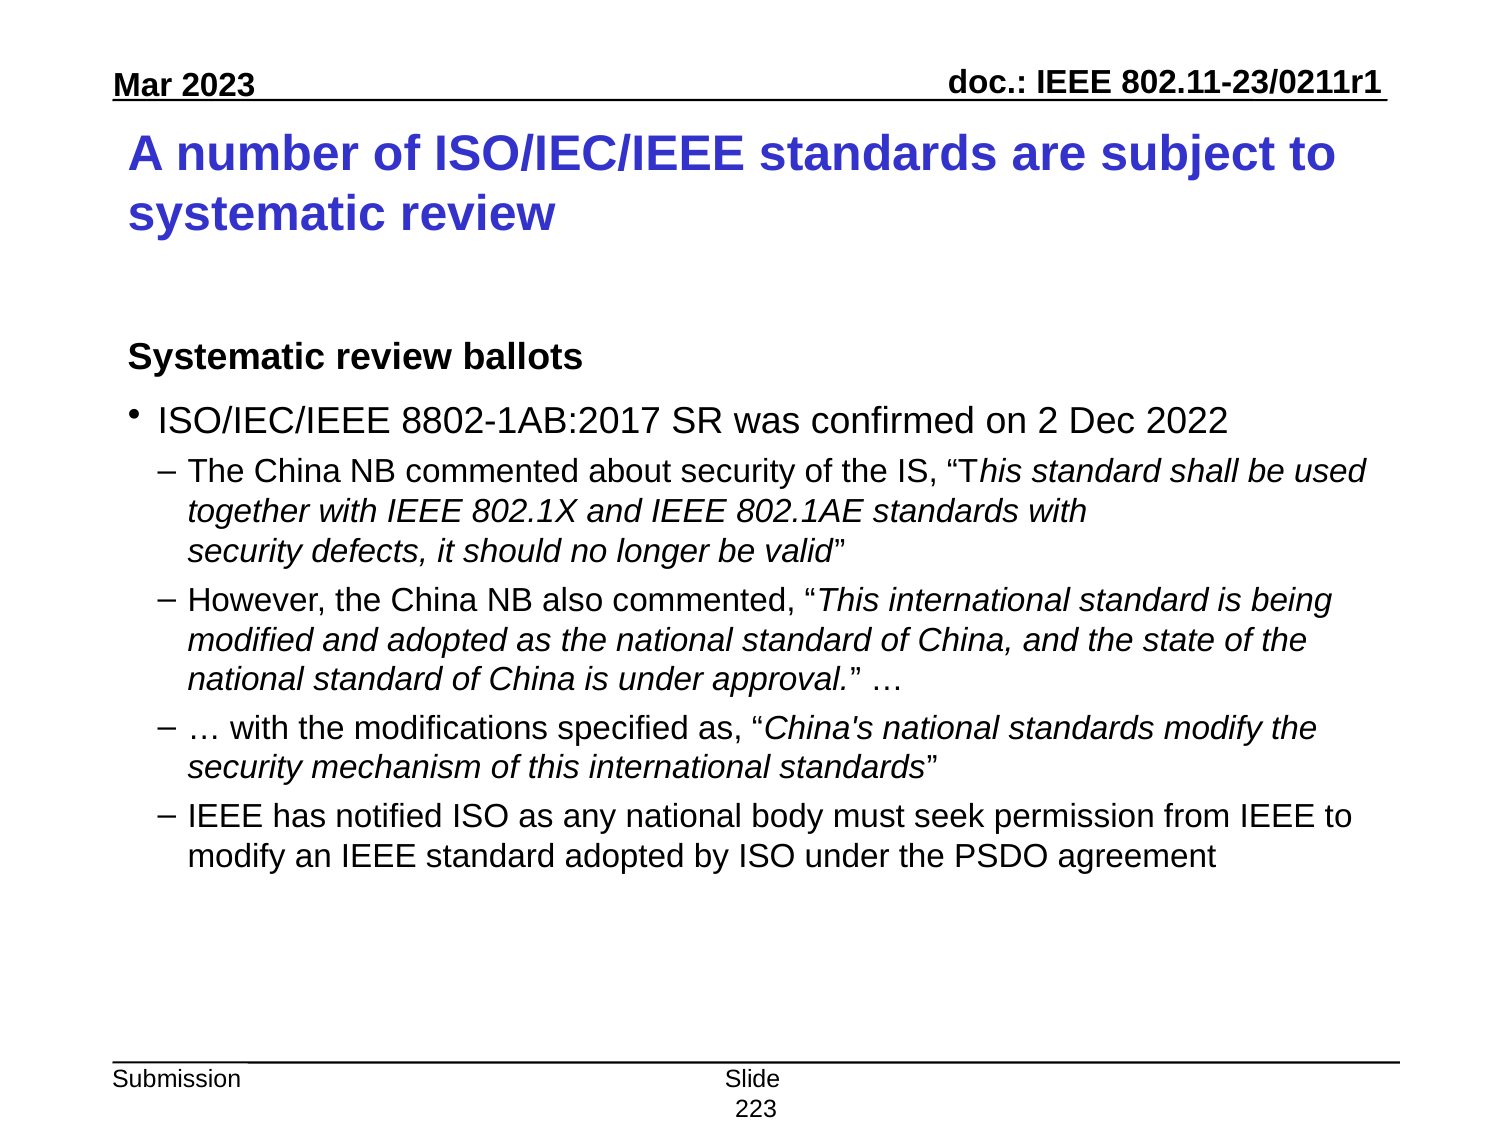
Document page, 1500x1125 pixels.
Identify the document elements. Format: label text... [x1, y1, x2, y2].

list Systematic review ballots ISO/IEC/IEEE 8802-1AB:2017 SR was confirmed on 2 Dec 2022 The China NB commented about security of the IS, “This standard shall be used together with IEEE 802.1X and IEEE 802.1AE standards with security defects, it should no longer be valid” However, the China NB also commented, “This international standard is being modified and adopted as the national standard of China, and the state of the national standard of China is under approval.” … … with the modifications specified as, “China's national standards modify the security mechanism of this international standards” IEEE has notified ISO as any national body must seek permission from IEEE to modify an IEEE standard adopted by ISO under the PSDO agreement [112, 324, 1388, 1000]
title A number of ISO/IEC/IEEE standards are subject to systematic review [112, 112, 1388, 288]
slide_number Slide 223 [709, 1061, 803, 1093]
